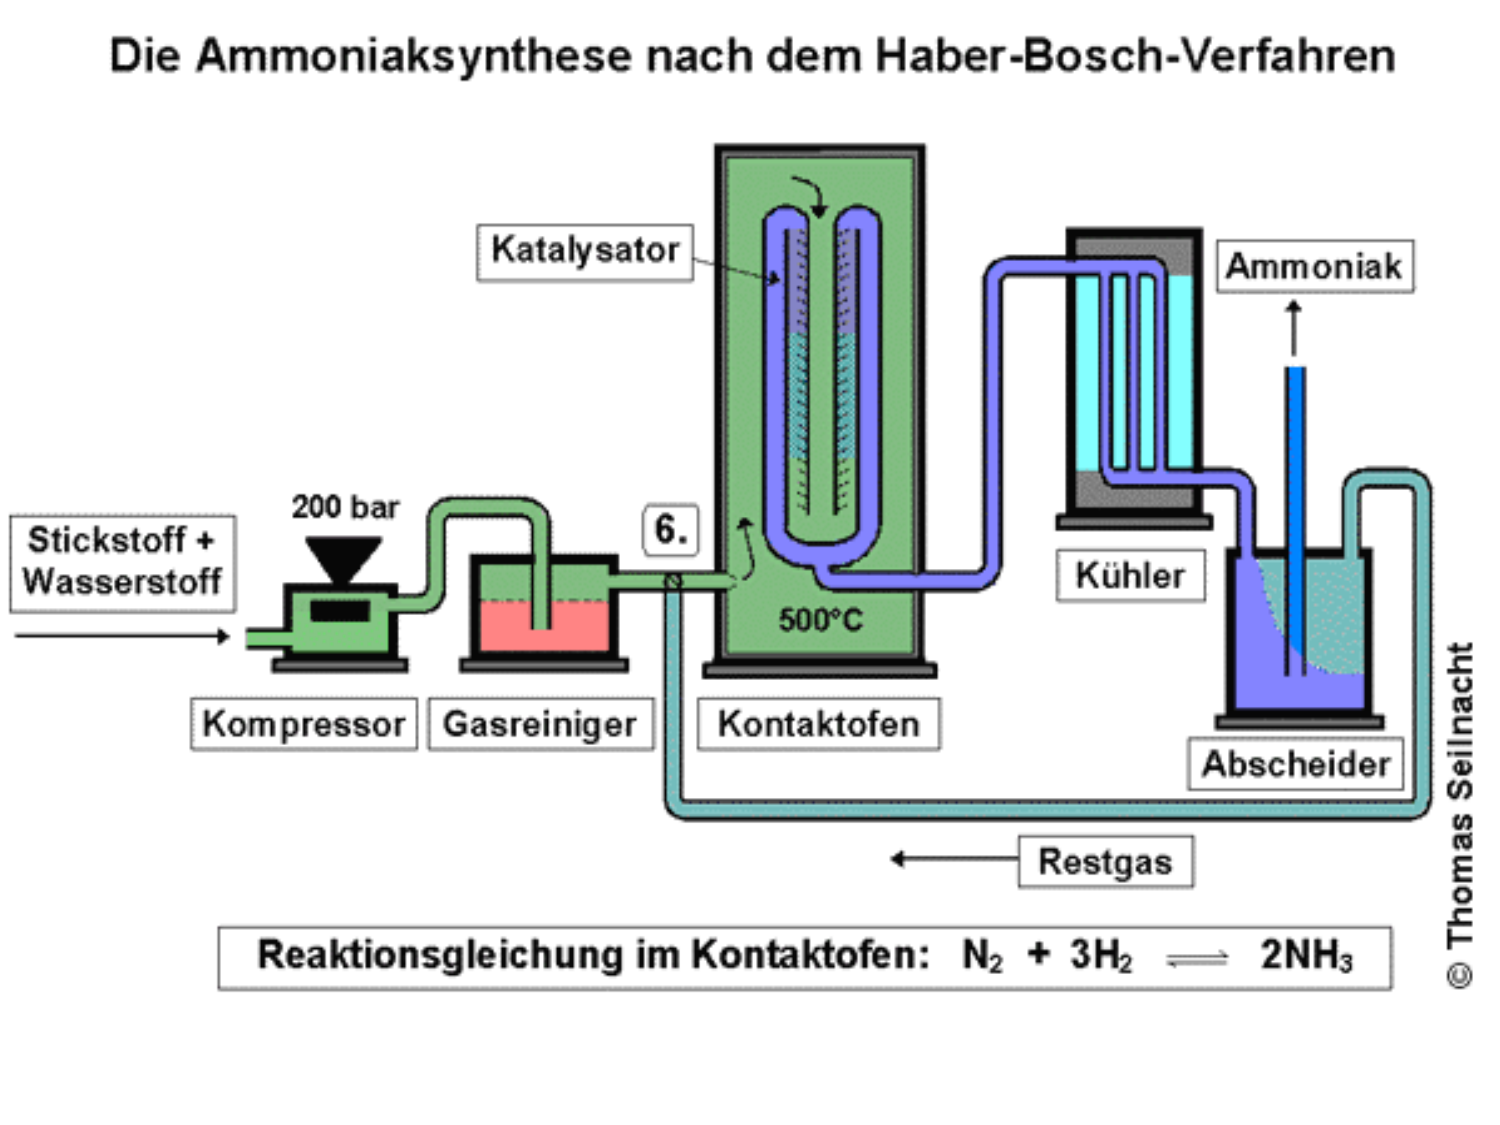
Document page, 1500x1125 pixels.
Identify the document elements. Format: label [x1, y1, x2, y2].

picture [0, 18, 1483, 1000]
